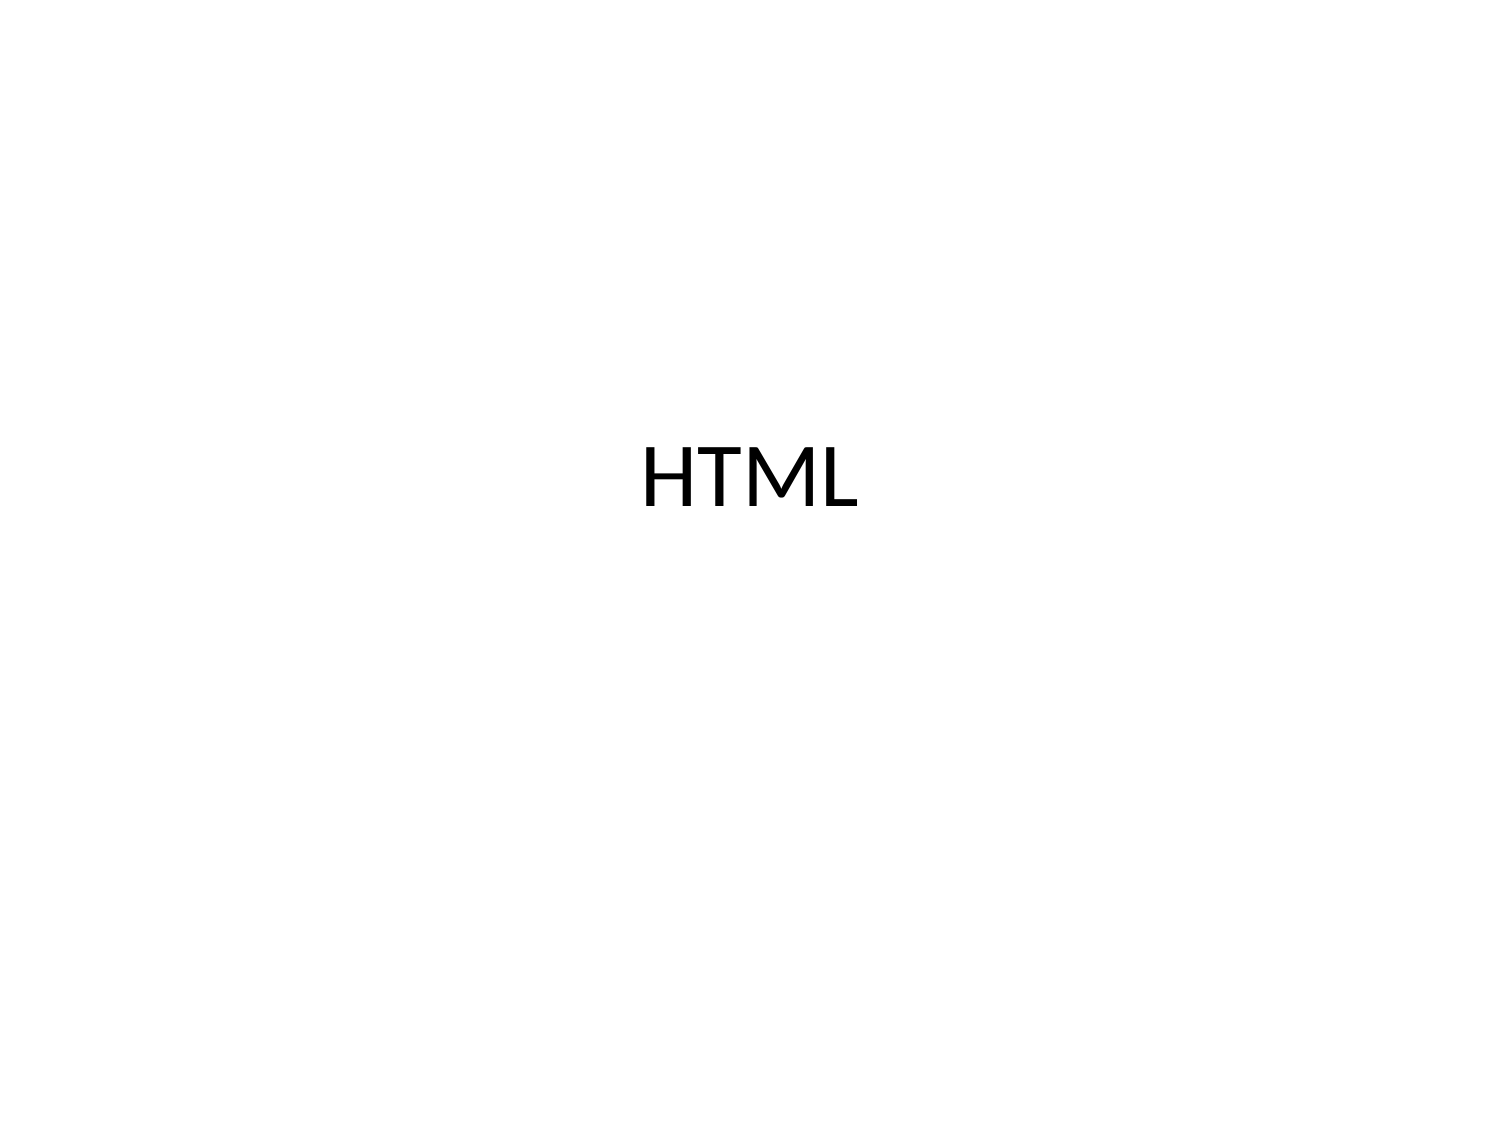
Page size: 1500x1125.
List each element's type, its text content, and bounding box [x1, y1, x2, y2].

title HTML [112, 349, 1388, 591]
